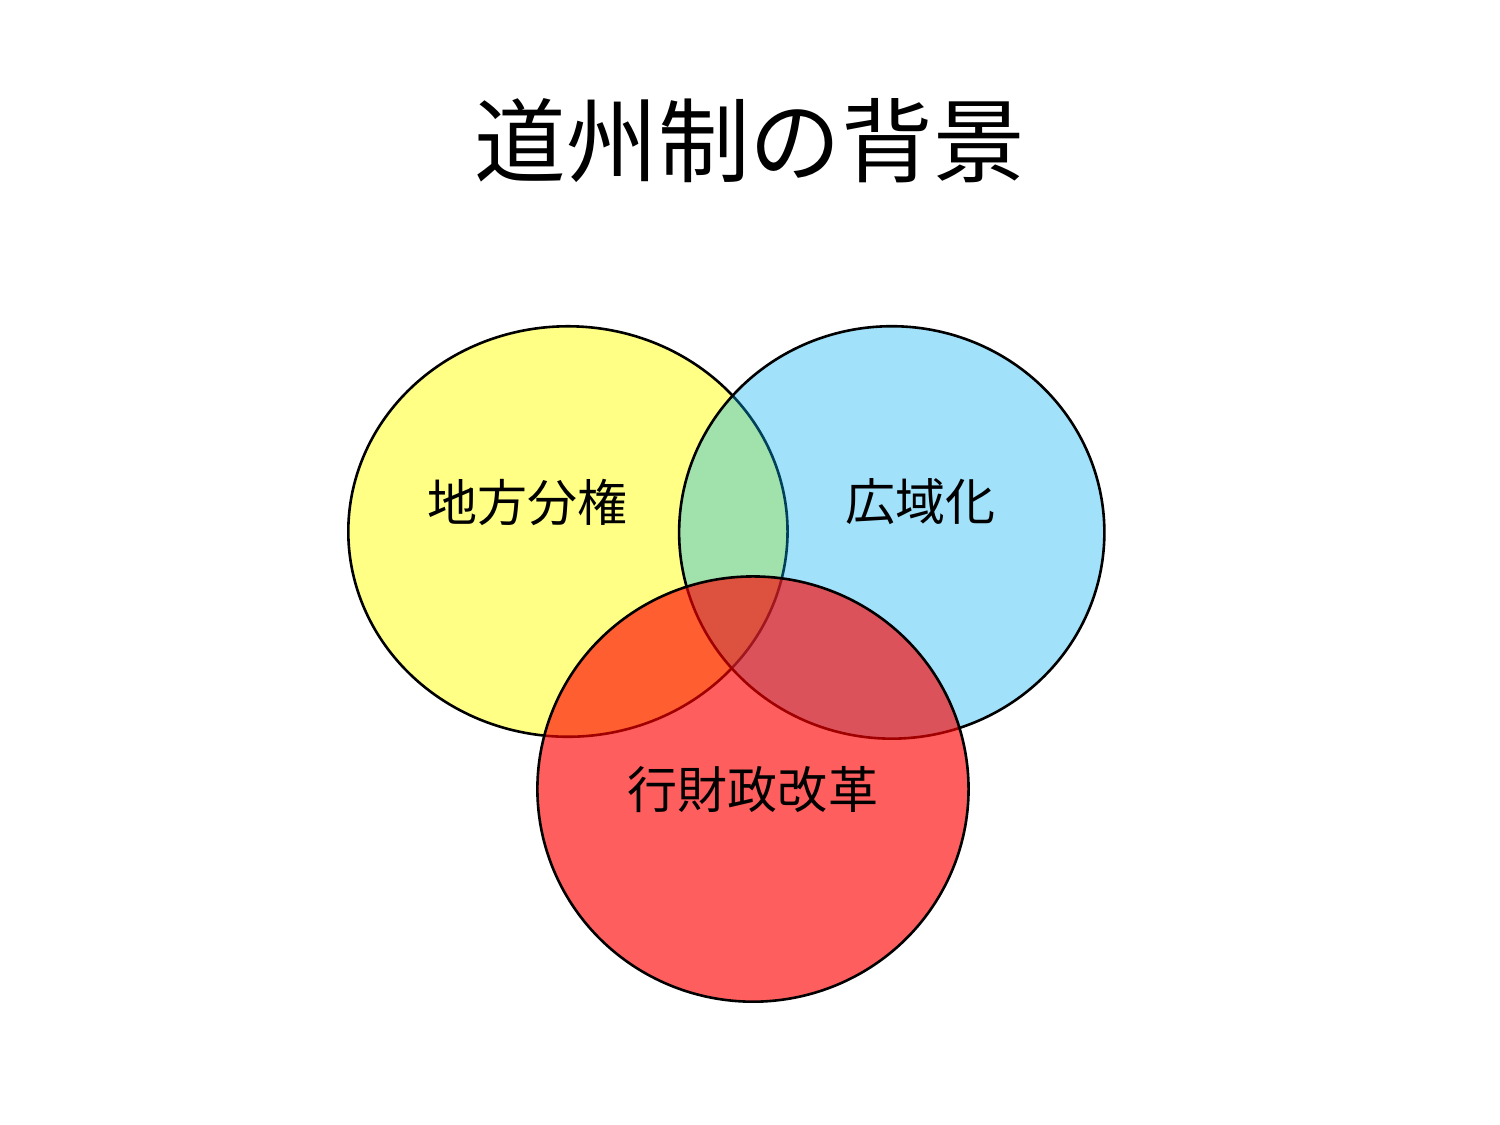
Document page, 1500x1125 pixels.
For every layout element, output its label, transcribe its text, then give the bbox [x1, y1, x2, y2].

text_box 広域化 [677, 324, 1107, 729]
title 道州制の背景 [75, 45, 1425, 233]
text_box 地方分権 [346, 324, 732, 738]
text_box 行財政改革 [535, 574, 971, 1004]
